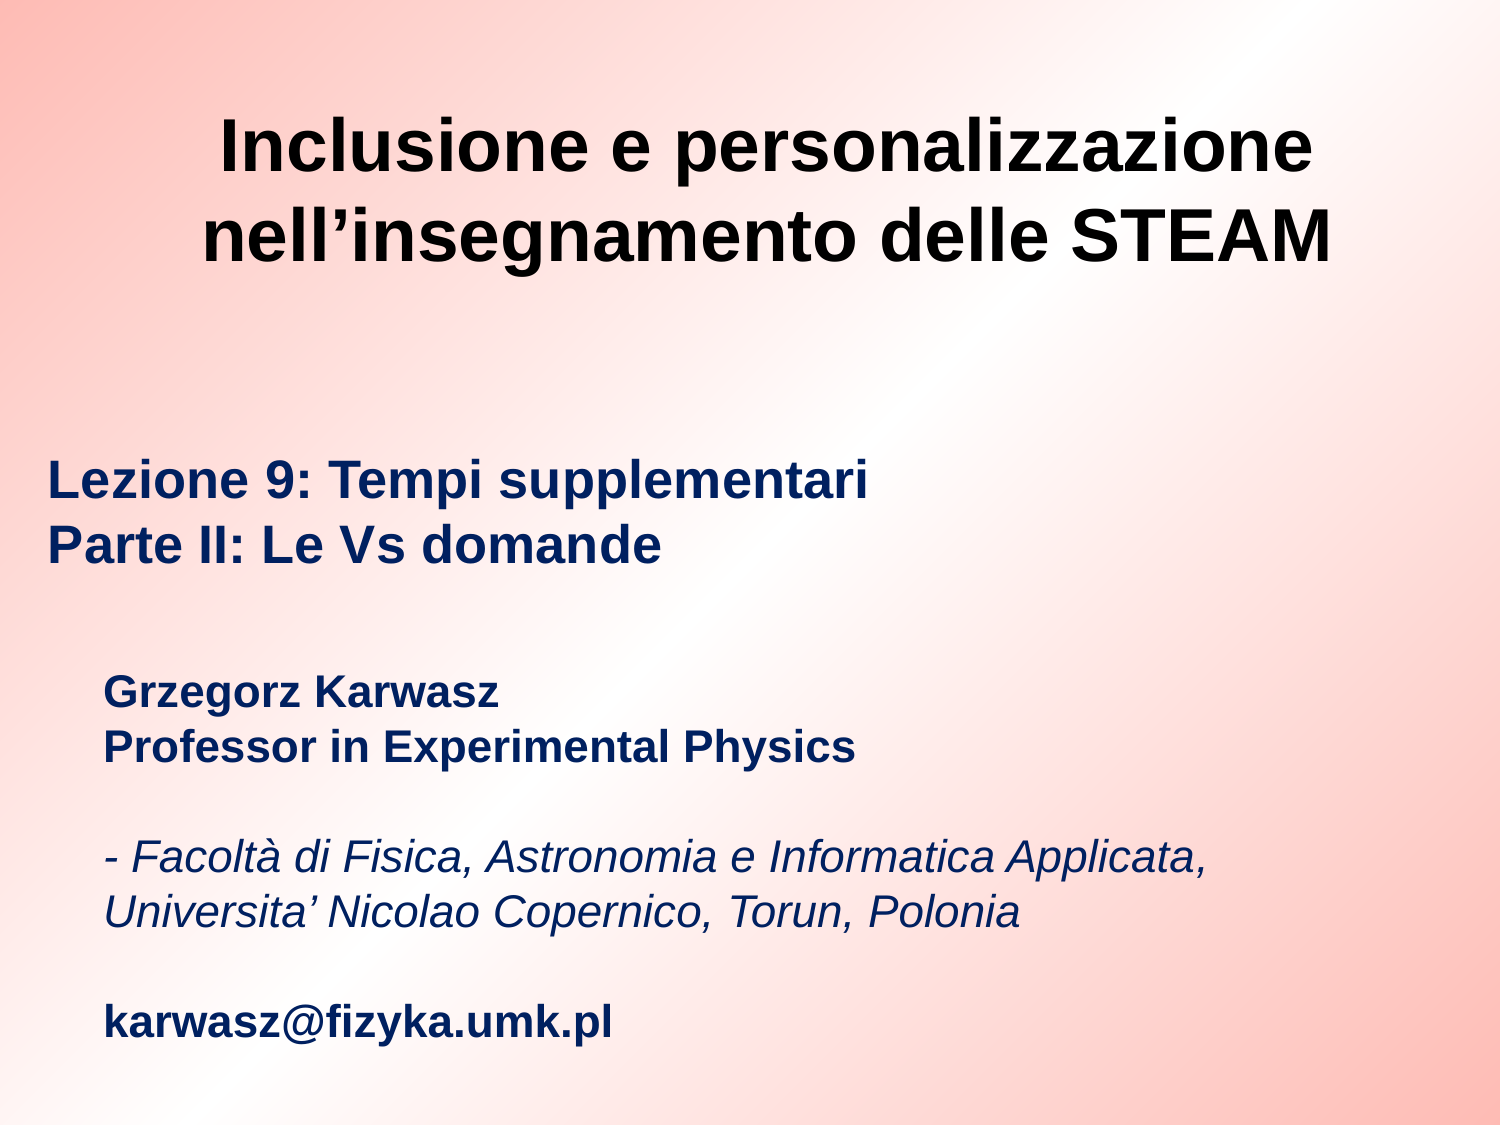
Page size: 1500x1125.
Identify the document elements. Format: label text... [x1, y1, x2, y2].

text_box Lezione 9: Tempi supplementari Parte II: Le Vs domande [33, 436, 1333, 582]
text_box Grzegorz Karwasz Professor in Experimental Physics - Facoltà di Fisica, Astronomia e Informatica Applicata, Universita’ Nicolao Copernico, Torun, Polonia karwasz@fizyka.umk.pl [88, 654, 1388, 1055]
title Inclusione e personalizzazione nell’insegnamento delle STEAM [88, 66, 1447, 308]
